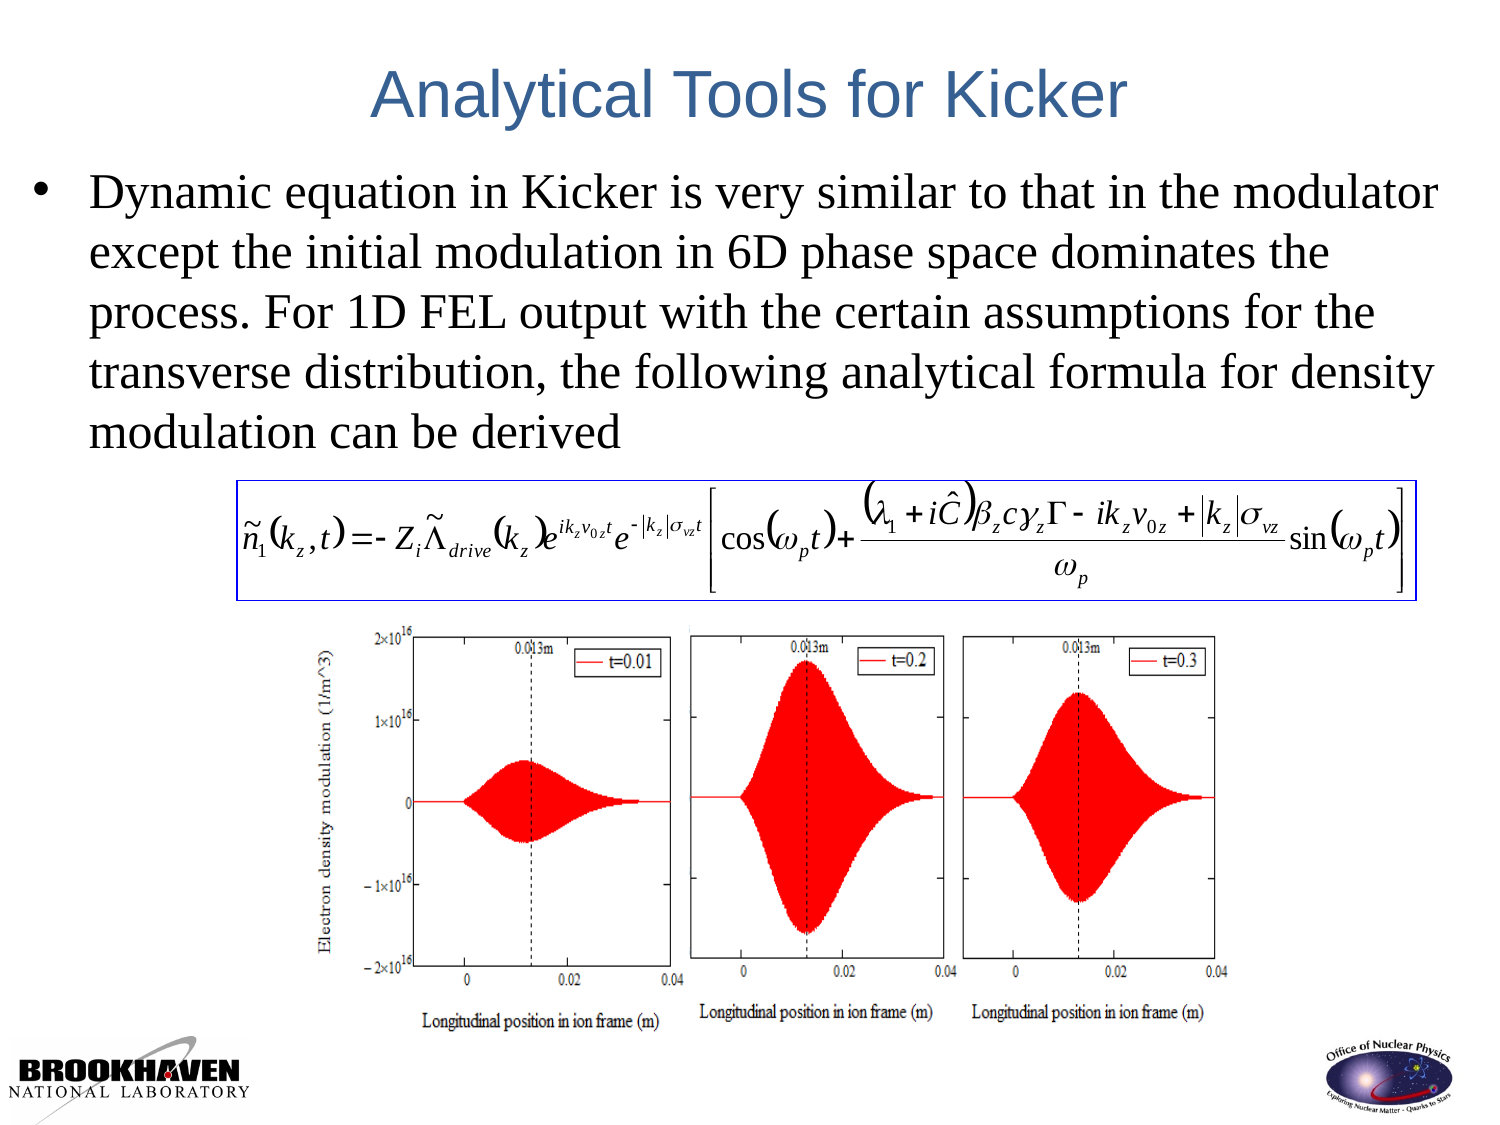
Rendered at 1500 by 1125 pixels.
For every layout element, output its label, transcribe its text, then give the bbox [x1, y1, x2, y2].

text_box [237, 480, 1416, 601]
picture [9, 1036, 249, 1125]
picture [312, 613, 1238, 1038]
picture [1306, 1036, 1470, 1122]
text_box Analytical Tools for Kicker [74, 47, 1425, 133]
text_box Dynamic equation in Kicker is very similar to that in the modulator except the initial modulation in 6D phase space dominates the process. For 1D FEL output with the certain assumptions for the transverse distribution, the following analytical formula for density modulation can be derived [17, 150, 1500, 466]
